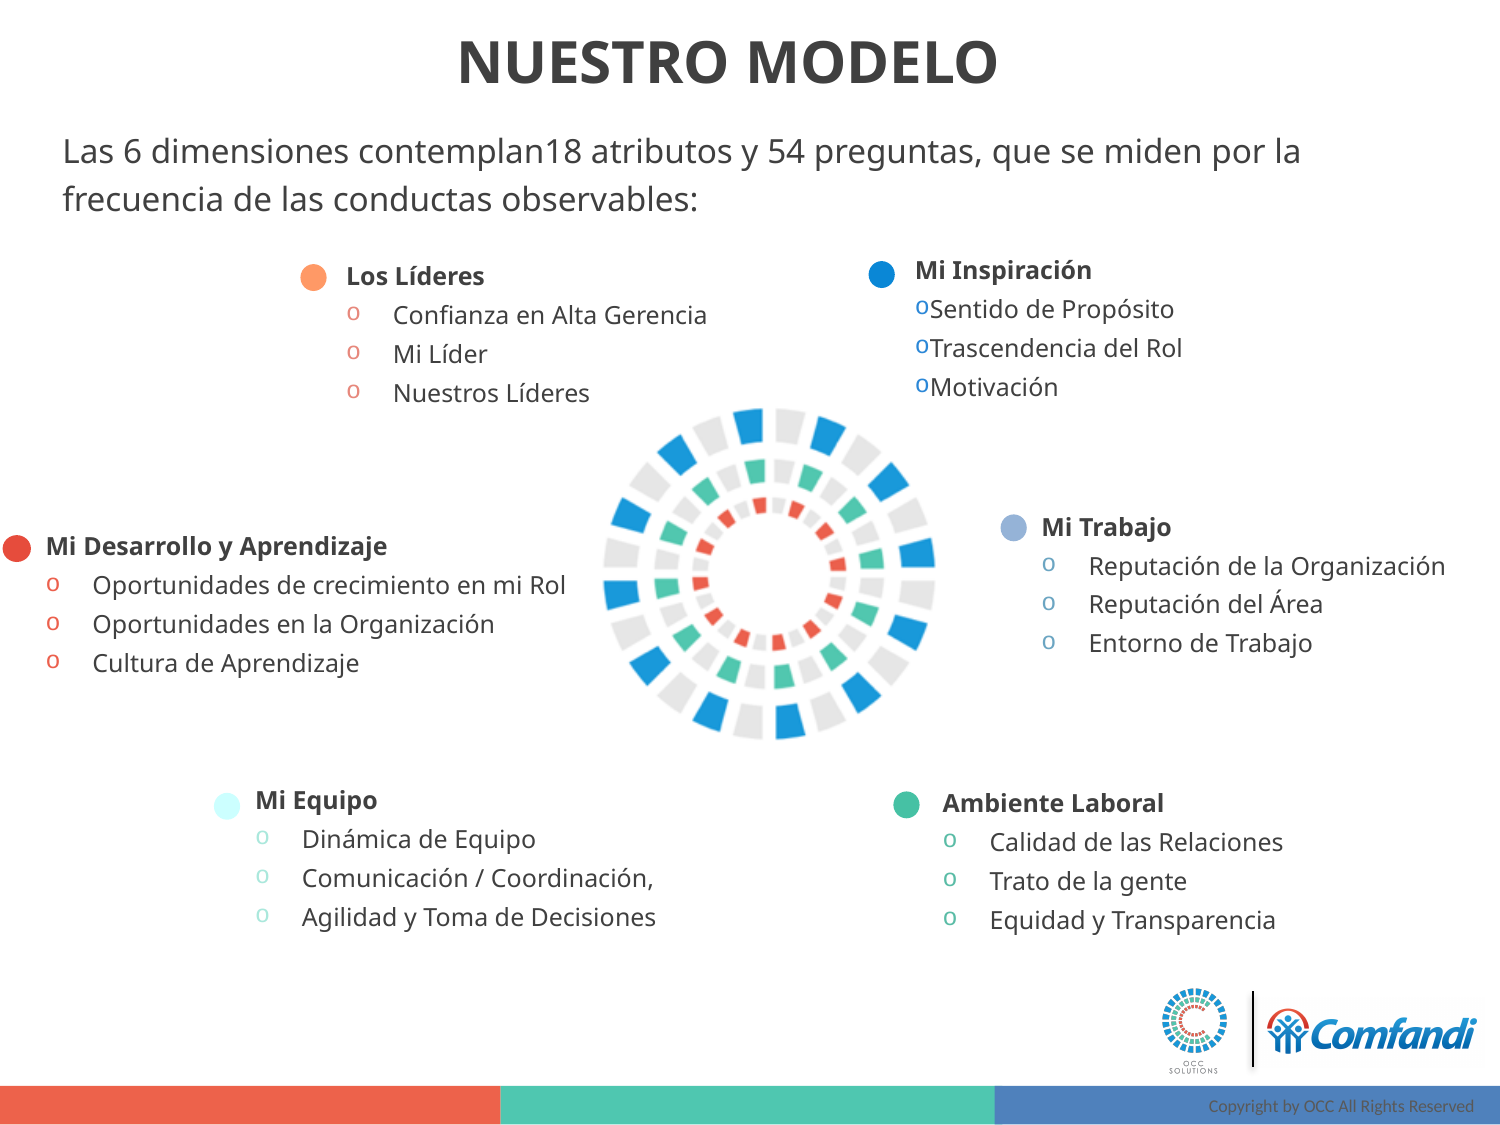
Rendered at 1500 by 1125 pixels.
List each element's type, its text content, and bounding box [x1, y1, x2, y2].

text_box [2, 514, 625, 684]
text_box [1000, 494, 1500, 664]
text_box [868, 237, 1500, 407]
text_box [893, 770, 1500, 940]
picture [1145, 982, 1246, 1083]
picture [1258, 997, 1486, 1068]
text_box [0, 1085, 1500, 1125]
picture [578, 407, 961, 760]
title NUESTRO MODELO [176, 11, 1280, 109]
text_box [300, 243, 882, 413]
text_box Las 6 dimensiones contemplan18 atributos y 54 preguntas, que se miden por la frecuencia de las conductas observables: [47, 115, 1419, 226]
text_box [213, 767, 838, 937]
